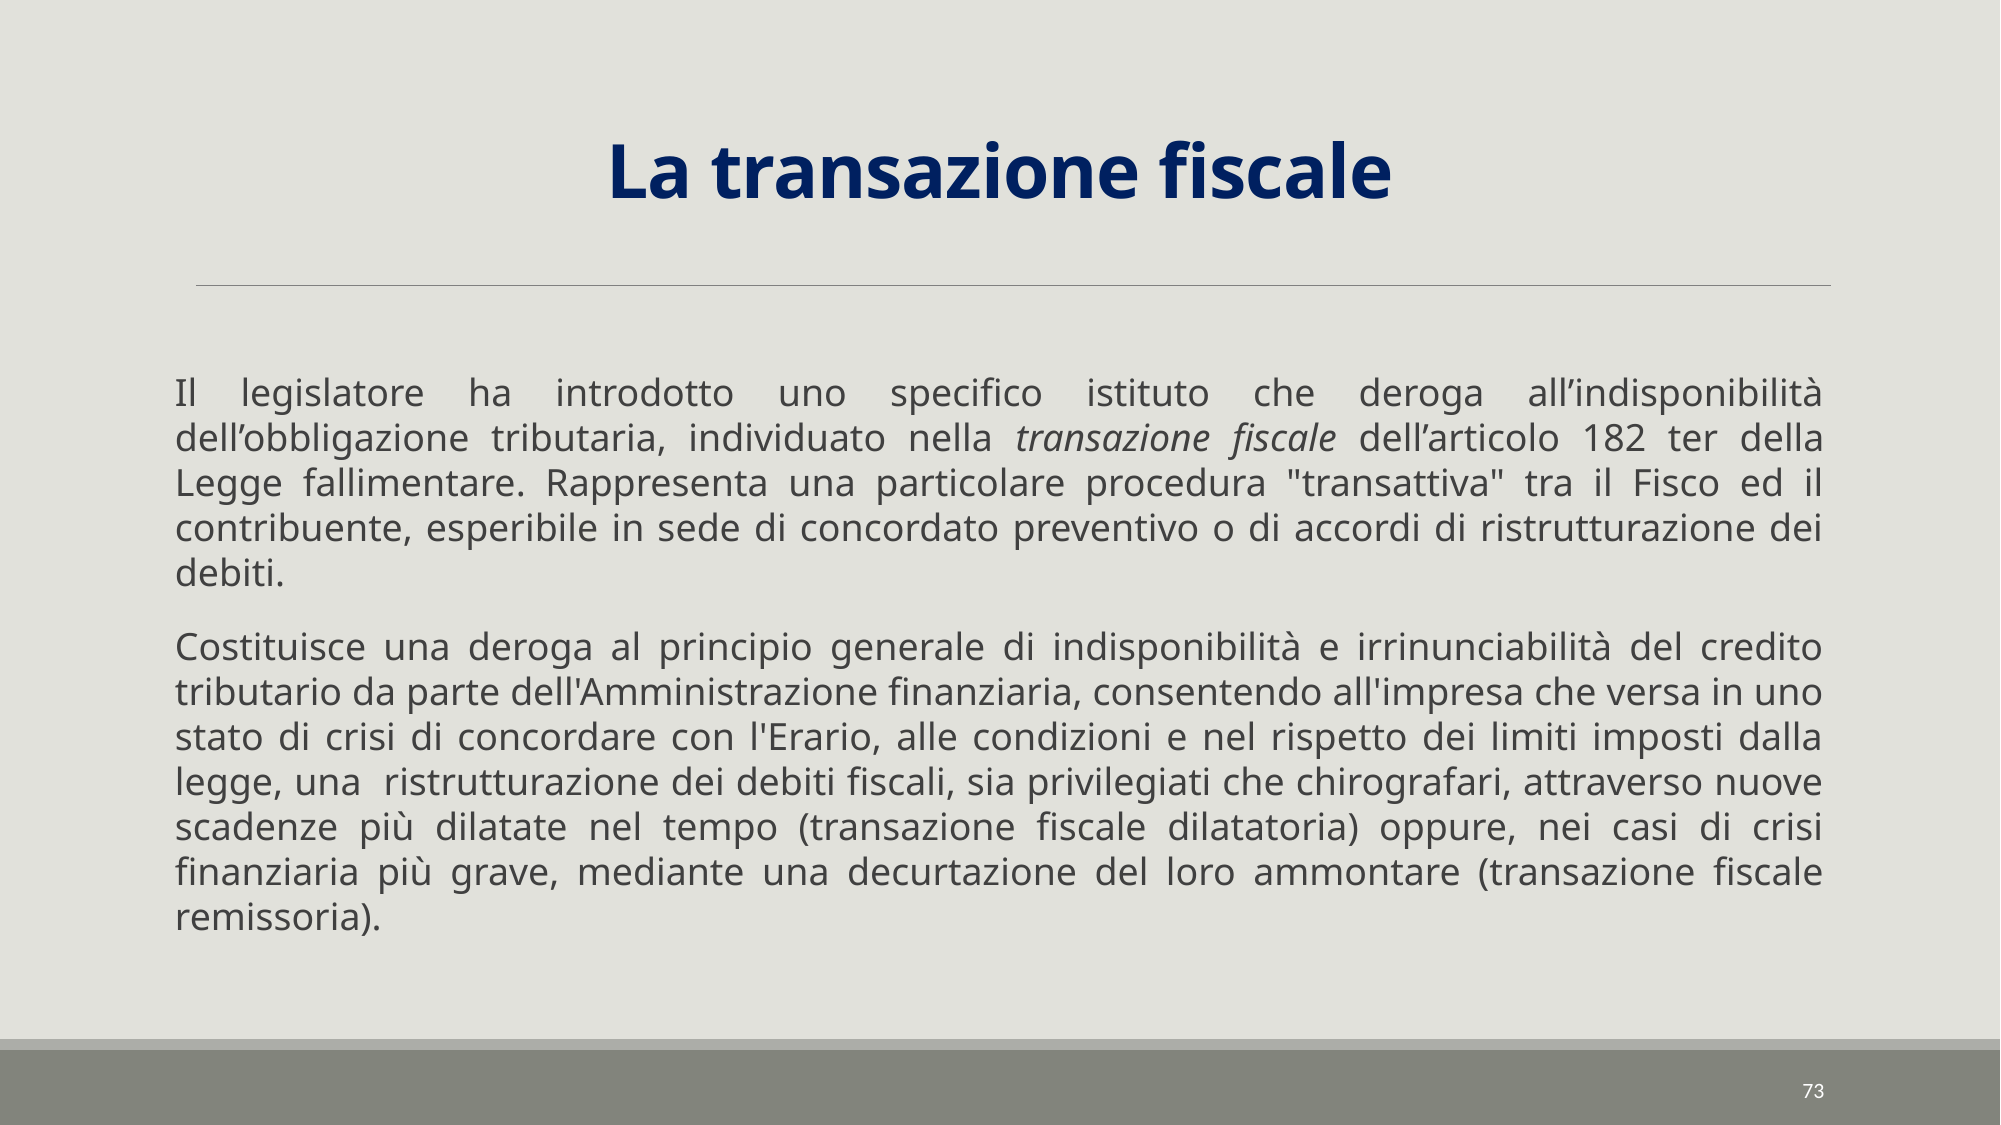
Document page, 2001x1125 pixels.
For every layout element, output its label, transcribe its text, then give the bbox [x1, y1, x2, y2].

title La transazione fiscale [174, 70, 1825, 222]
list Il legislatore ha introdotto uno specifico istituto che deroga all’indisponibilità dell’obbligazione tributaria, individuato nella transazione fiscale dell’articolo 182 ter della Legge fallimentare. Rappresenta una particolare procedura "transattiva" tra il Fisco ed il contribuente, esperibile in sede di concordato preventivo o di accordi di ristrutturazione dei debiti. Costituisce una deroga al principio generale di indisponibilità e irrinunciabilità del credito tributario da parte dell'Amministrazione finanziaria, consentendo all'impresa che versa in uno stato di crisi di concordare con l'Erario, alle condizioni e nel rispetto dei limiti imposti dalla legge, una ristrutturazione dei debiti fiscali, sia privilegiati che chirografari, attraverso nuove scadenze più dilatate nel tempo (transazione fiscale dilatatoria) oppure, nei casi di crisi finanziaria più grave, mediante una decurtazione del loro ammontare (transazione fiscale remissoria). [174, 361, 1825, 964]
slide_number 73 [1624, 1059, 1840, 1120]
